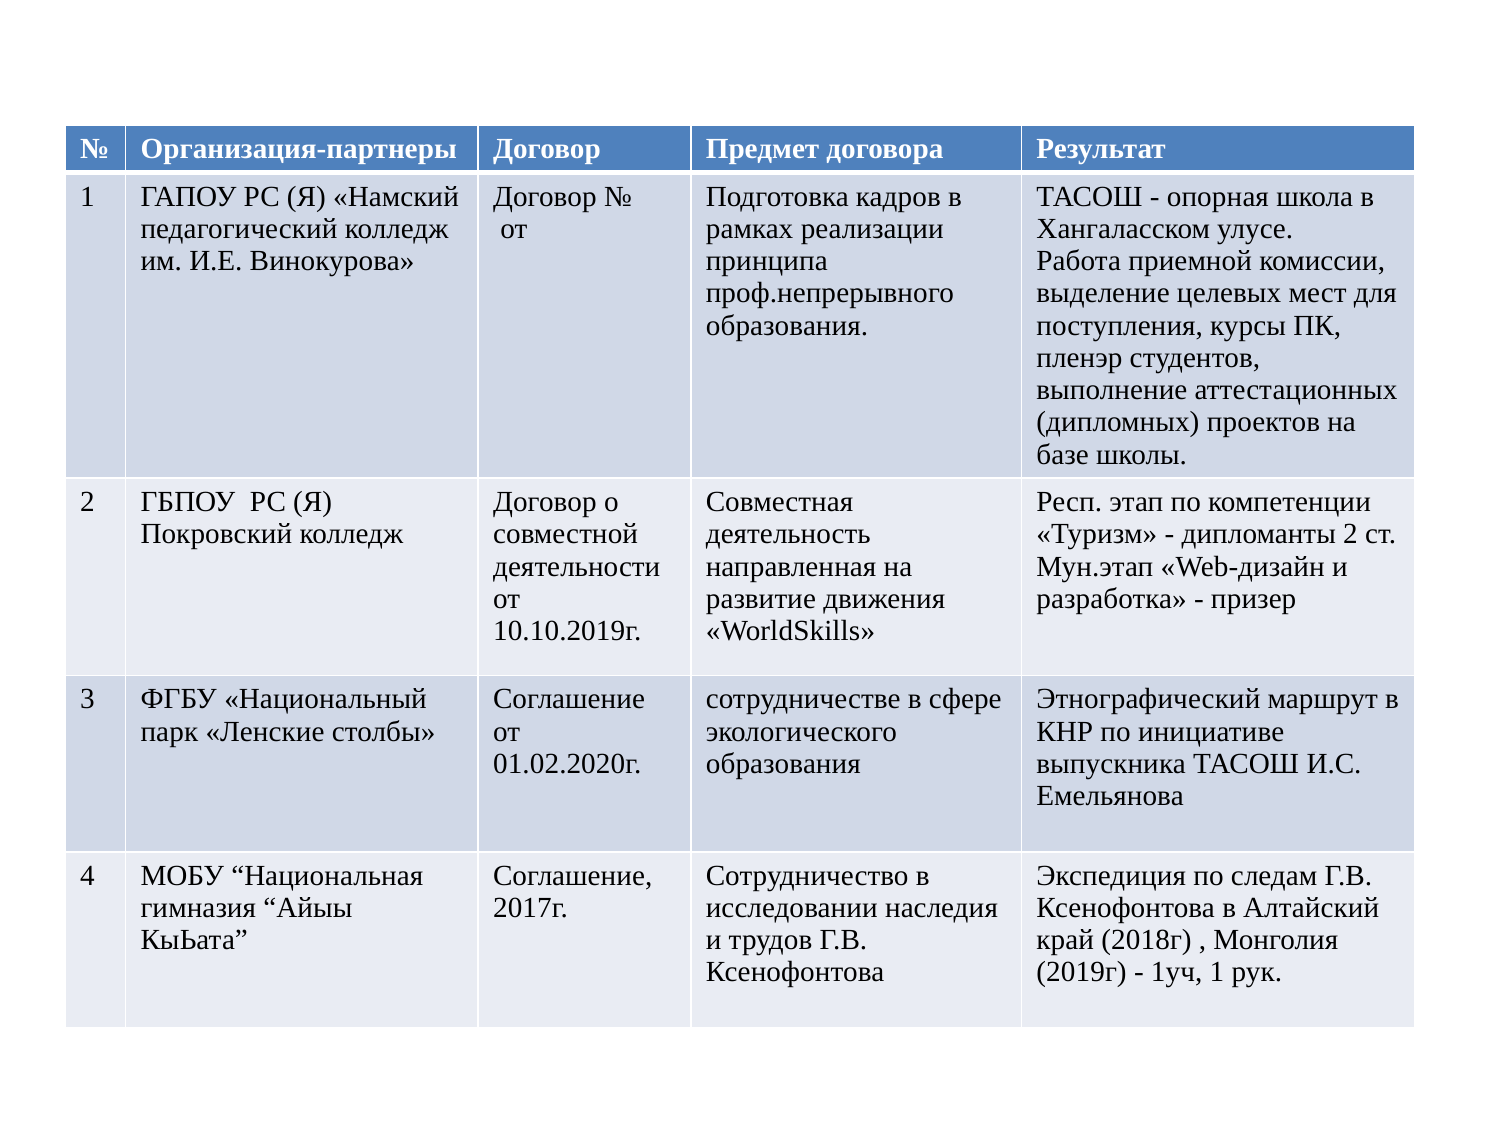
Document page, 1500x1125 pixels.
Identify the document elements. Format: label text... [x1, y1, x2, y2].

table_header Договор [479, 126, 690, 170]
table_cell 4 [66, 853, 125, 1027]
table_header Предмет договора [692, 126, 1021, 170]
table_cell 1 [66, 175, 125, 477]
table_cell ТАСОШ - опорная школа в Хангаласском улусе. Работа приемной комиссии, выделение целевых мест для поступления, курсы ПК, пленэр студентов, выполнение аттестационных (дипломных) проектов на базе школы. [1022, 175, 1414, 477]
table_cell Совместная деятельность направленная на развитие движения «WorldSkills» [692, 479, 1021, 675]
table_cell Договор № от [479, 175, 690, 477]
table_cell Сотрудничество в исследовании наследия и трудов Г.В. Ксенофонтова [692, 853, 1021, 1027]
table_header Организация-партнеры [126, 126, 477, 170]
table_cell Респ. этап по компетенции «Туризм» - дипломанты 2 ст. Мун.этап «Web-дизайн и разработка» - призер [1022, 479, 1414, 675]
table_cell ГБПОУ РС (Я) Покровский колледж [126, 479, 477, 675]
table_cell сотрудничестве в сфере экологического образования [692, 676, 1021, 851]
table_cell Соглашение от 01.02.2020г. [479, 676, 690, 851]
table_cell ФГБУ «Национальный парк «Ленские столбы» [126, 676, 477, 851]
table_cell МОБУ “Национальная гимназия “Айыы КыЬата” [126, 853, 477, 1027]
table_cell 3 [66, 676, 125, 851]
table_cell ГАПОУ РС (Я) «Намский педагогический колледж им. И.Е. Винокурова» [126, 175, 477, 477]
table_header № [66, 126, 125, 170]
table_header Результат [1022, 126, 1414, 170]
table_cell Соглашение, 2017г. [479, 853, 690, 1027]
table_cell Подготовка кадров в рамках реализации принципа проф.непрерывного образования. [692, 175, 1021, 477]
table_cell Договор о совместной деятельности от 10.10.2019г. [479, 479, 690, 675]
table_cell Этнографический маршрут в КНР по инициативе выпускника ТАСОШ И.С. Емельянова [1022, 676, 1414, 851]
table_cell 2 [66, 479, 125, 675]
table_cell Экспедиция по следам Г.В. Ксенофонтова в Алтайский край (2018г) , Монголия (2019г) - 1уч, 1 рук. [1022, 853, 1414, 1027]
